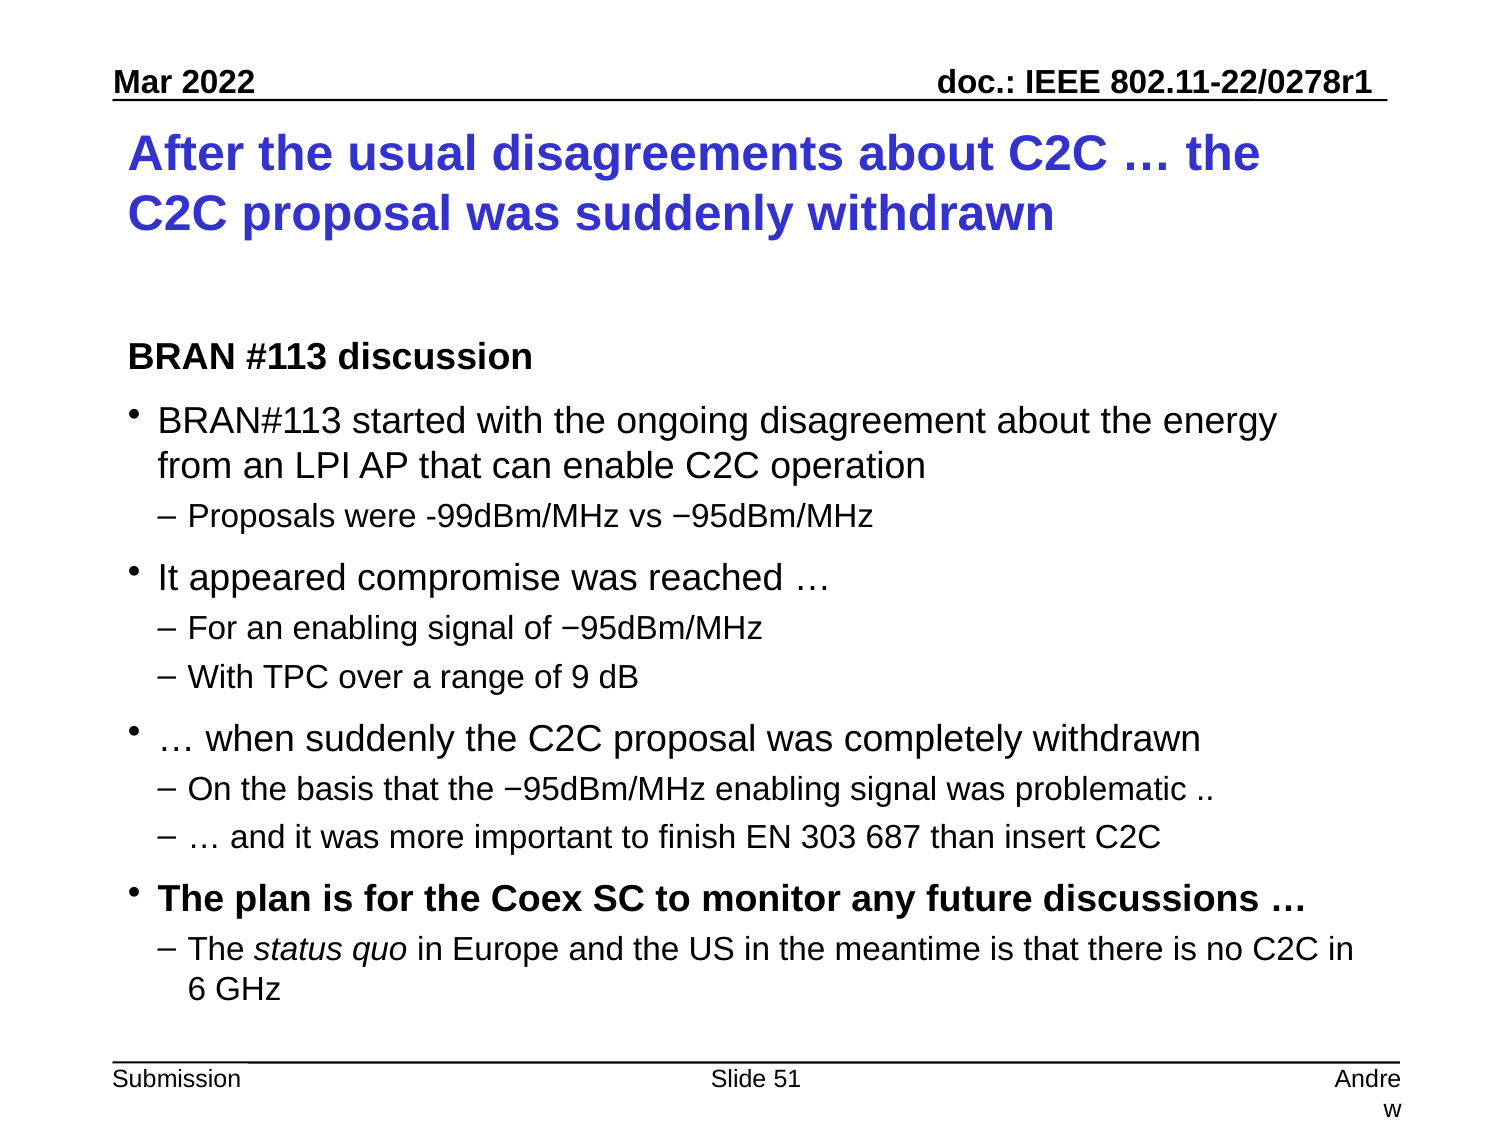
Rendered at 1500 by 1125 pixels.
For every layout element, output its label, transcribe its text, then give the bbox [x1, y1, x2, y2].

list BRAN #113 discussion BRAN#113 started with the ongoing disagreement about the energy from an LPI AP that can enable C2C operation Proposals were -99dBm/MHz vs −95dBm/MHz It appeared compromise was reached … For an enabling signal of −95dBm/MHz With TPC over a range of 9 dB … when suddenly the C2C proposal was completely withdrawn On the basis that the −95dBm/MHz enabling signal was problematic .. … and it was more important to finish EN 303 687 than insert C2C The plan is for the Coex SC to monitor any future discussions … The status quo in Europe and the US in the meantime is that there is no C2C in 6 GHz [112, 324, 1388, 1000]
footer Andrew Myles, Cisco [1320, 1061, 1402, 1093]
slide_number Slide 51 [709, 1061, 803, 1093]
title After the usual disagreements about C2C … the C2C proposal was suddenly withdrawn [112, 112, 1388, 288]
